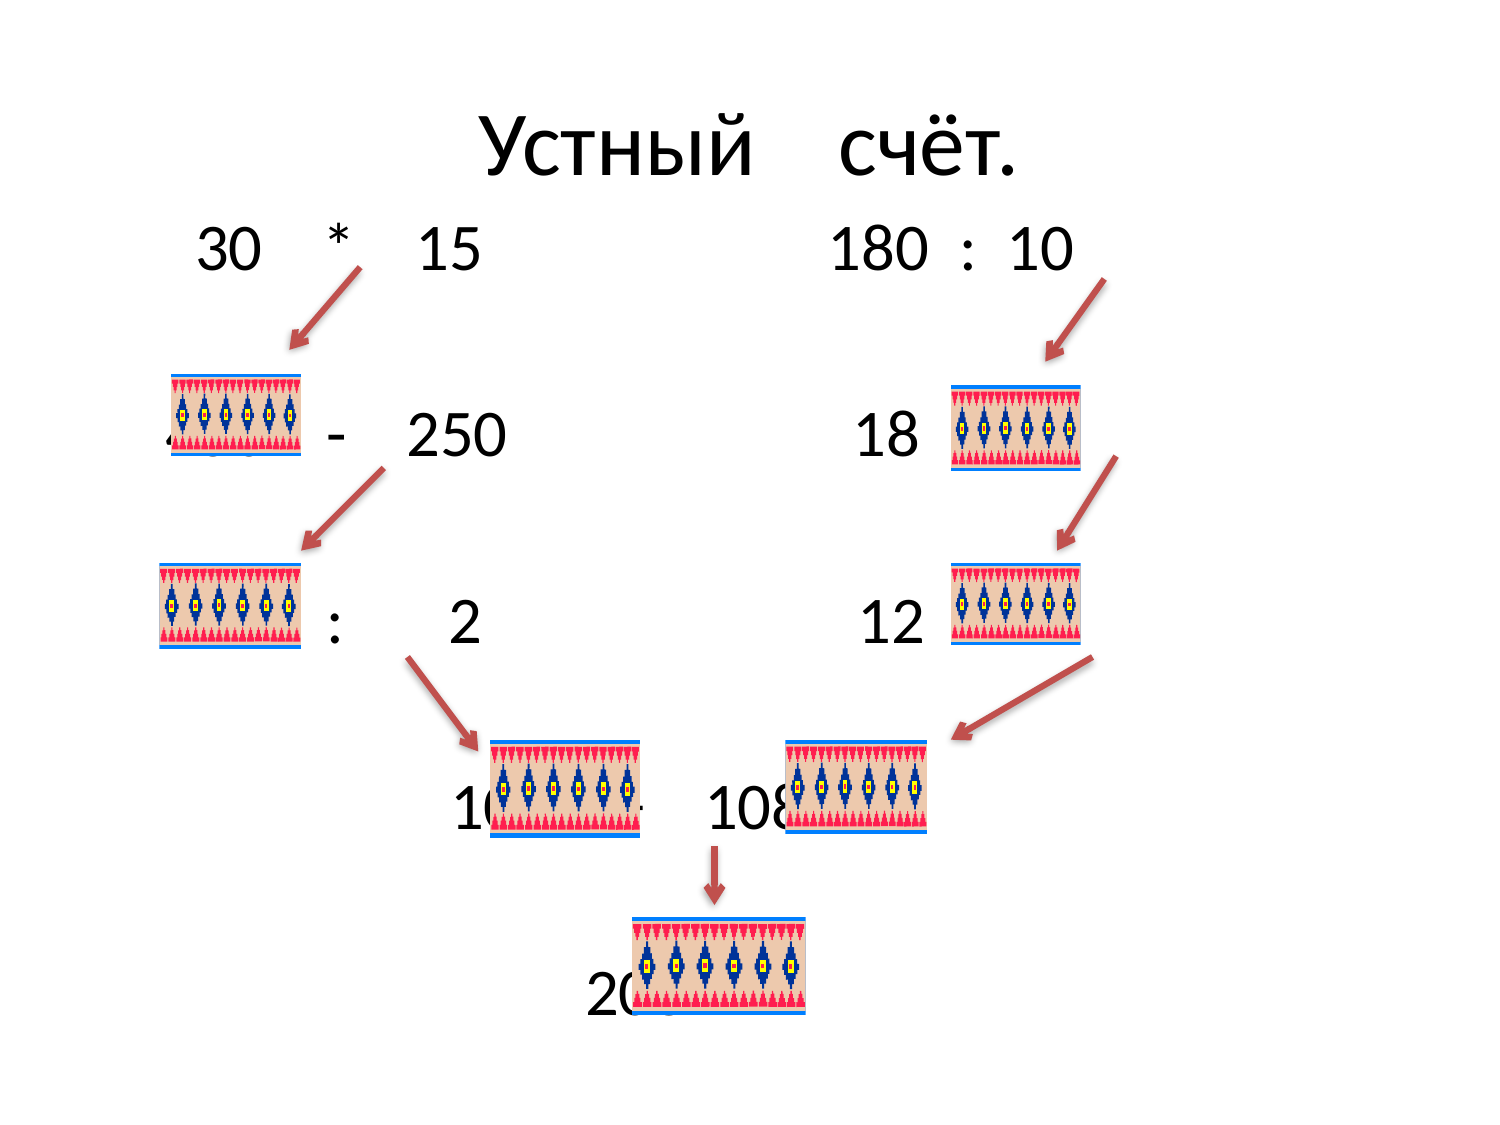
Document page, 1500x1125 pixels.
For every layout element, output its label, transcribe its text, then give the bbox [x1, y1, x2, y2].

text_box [288, 266, 361, 350]
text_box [950, 656, 1093, 740]
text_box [407, 656, 479, 752]
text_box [300, 467, 384, 551]
picture [950, 385, 1081, 472]
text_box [1056, 455, 1117, 551]
picture [489, 739, 641, 838]
picture [159, 562, 302, 649]
picture [785, 739, 928, 835]
title Устный счёт. [75, 45, 1425, 233]
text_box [1045, 278, 1105, 362]
picture [170, 373, 302, 457]
picture [631, 916, 807, 1016]
list 30 * 15 180 : 10 450 - 250 18 - 6 200 : 2 12 * 9 100 + 108 208 [75, 233, 1425, 1047]
picture [950, 562, 1081, 646]
